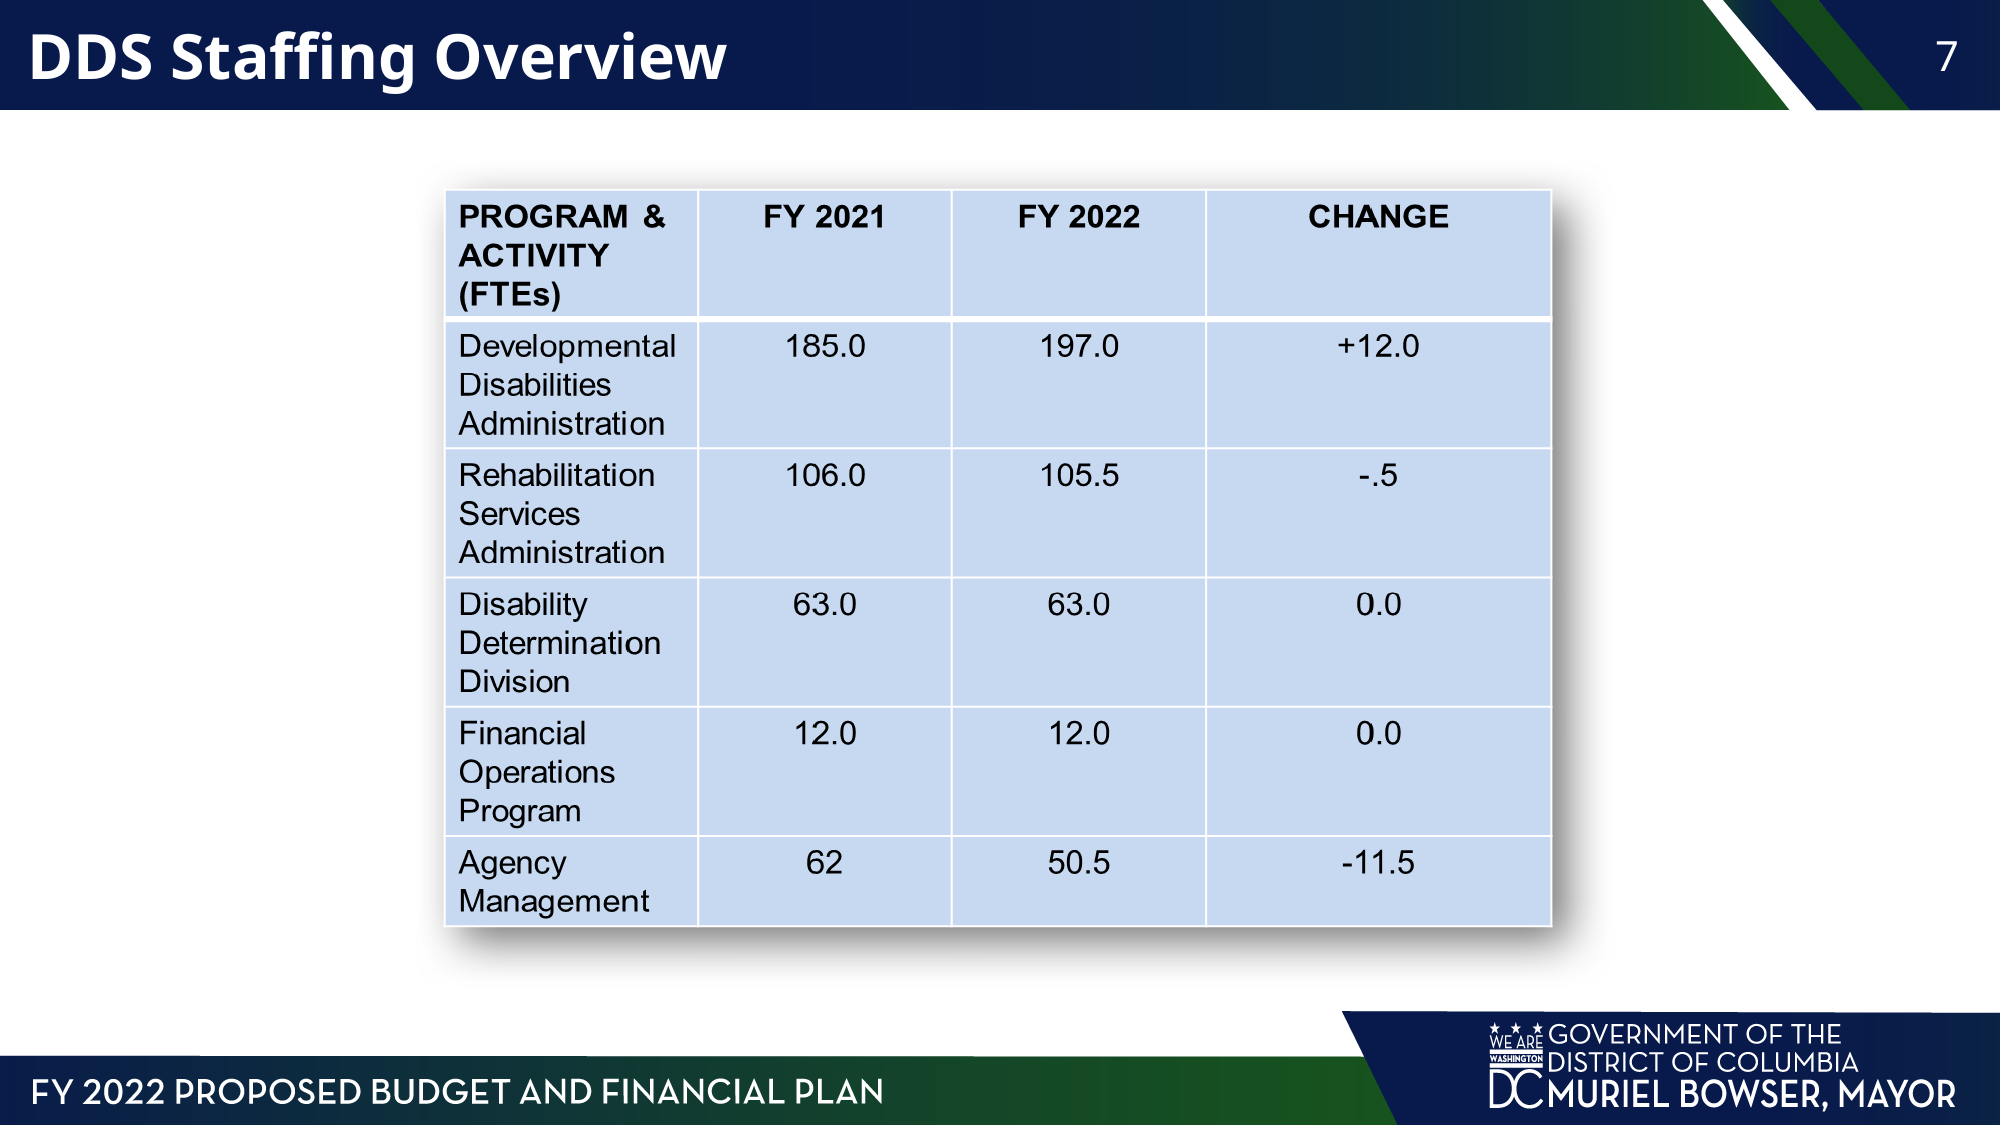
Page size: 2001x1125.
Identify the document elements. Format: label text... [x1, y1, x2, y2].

text_box DDS Staffing Overview [12, 18, 1372, 99]
picture [0, 0, 2000, 1125]
text_box 7 [1920, 22, 2000, 94]
